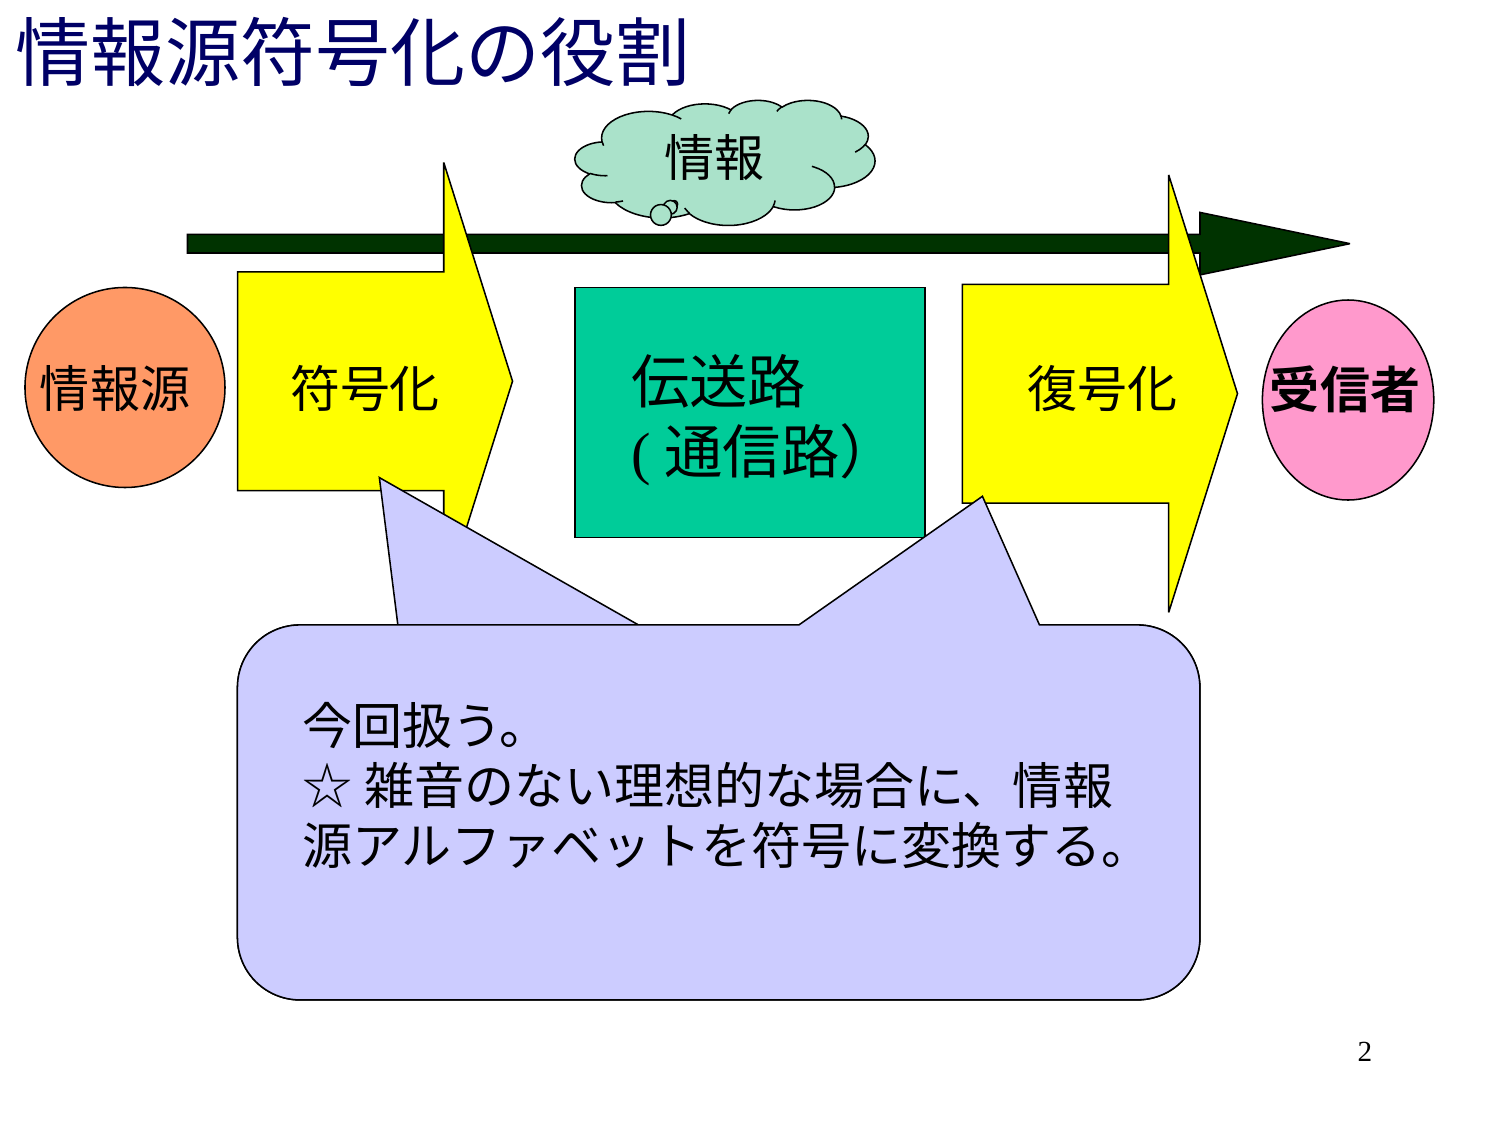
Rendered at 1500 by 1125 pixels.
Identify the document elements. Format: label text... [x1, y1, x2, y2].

text_box 今回扱う。 ☆雑音のない理想的な場合に、情報源アルファベットを符号に変換する。 [287, 687, 1175, 883]
title 情報源符号化の役割 [0, 0, 1500, 101]
text_box [1273, 299, 1423, 351]
text_box [187, 234, 443, 253]
text_box [467, 234, 1168, 253]
text_box 受信者 [1255, 351, 1435, 427]
text_box [1265, 427, 1431, 501]
text_box [575, 287, 925, 538]
text_box 情報 [574, 100, 876, 226]
text_box [237, 496, 1200, 1000]
text_box 情報源 [25, 349, 205, 425]
slide_number 2 [1074, 1024, 1388, 1101]
text_box 伝送路 (通信路） [616, 337, 913, 493]
text_box [962, 174, 1238, 613]
text_box [379, 477, 637, 624]
text_box [32, 287, 226, 488]
text_box [1188, 212, 1351, 275]
text_box [237, 162, 513, 526]
text_box 符号化 [275, 349, 455, 425]
text_box 復号化 [1012, 349, 1193, 425]
